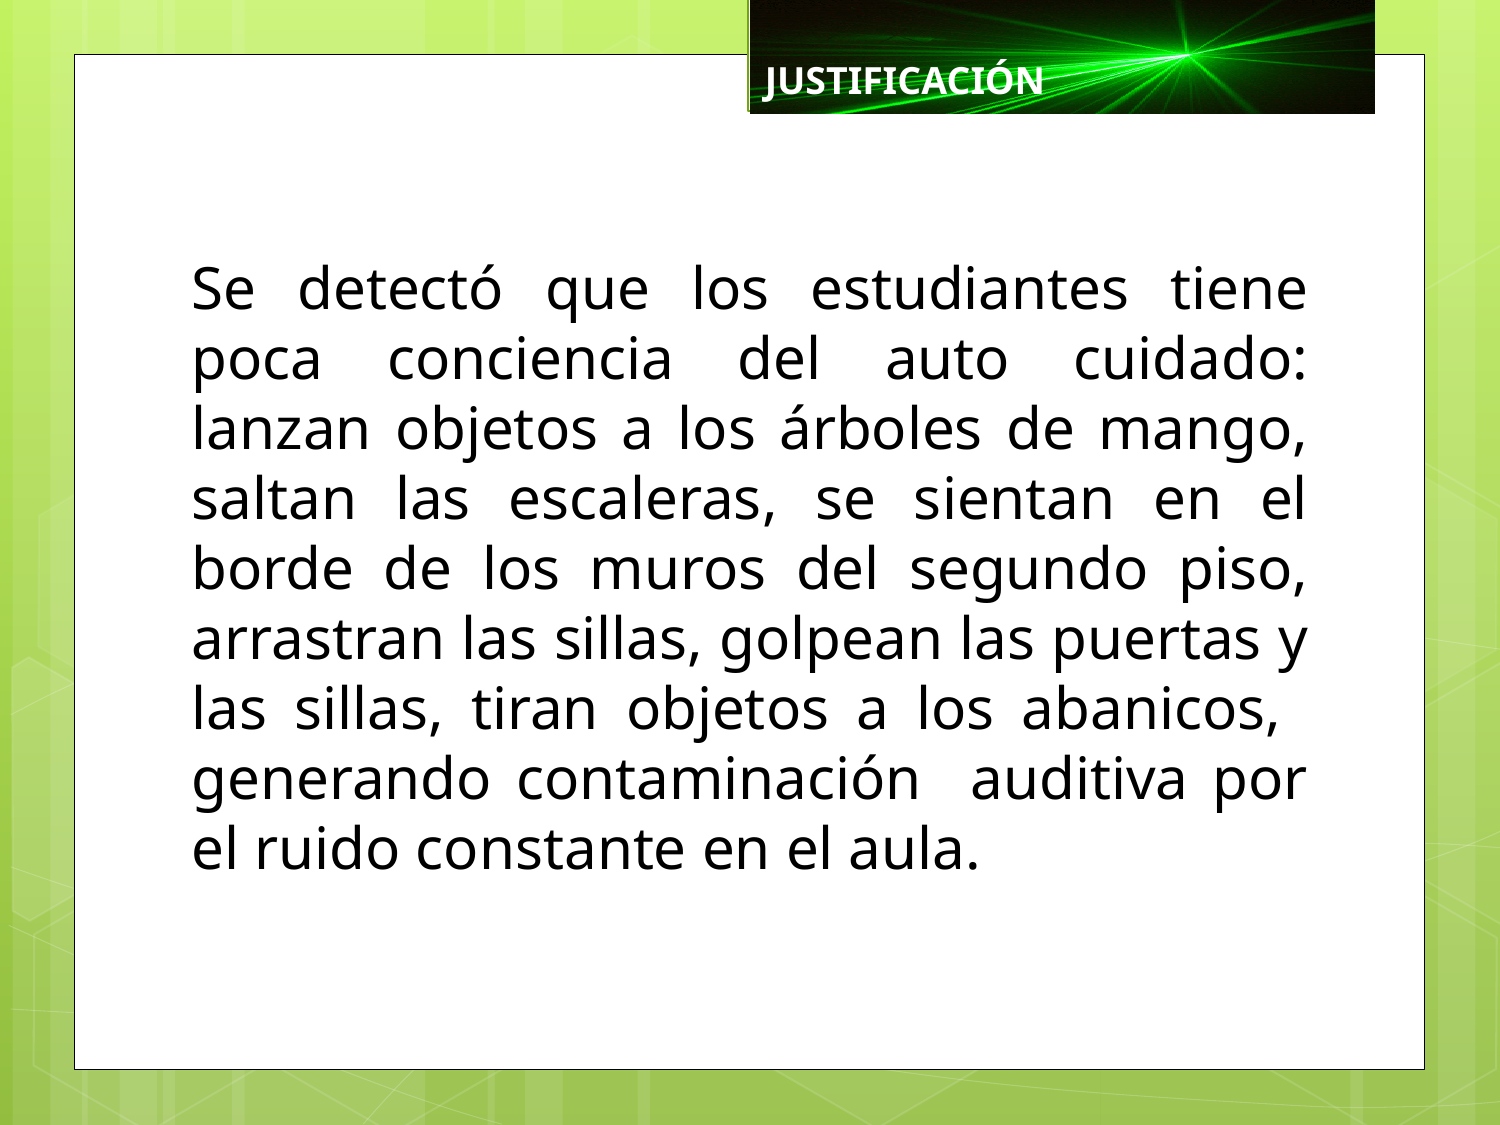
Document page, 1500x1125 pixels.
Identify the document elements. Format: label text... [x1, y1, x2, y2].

picture [749, 0, 1376, 114]
text_box Se detectó que los estudiantes tiene poca conciencia del auto cuidado: lanzan objetos a los árboles de mango, saltan las escaleras, se sientan en el borde de los muros del segundo piso, arrastran las sillas, golpean las puertas y las sillas, tiran objetos a los abanicos, generando contaminación auditiva por el ruido constante en el aula. [177, 243, 1323, 1029]
